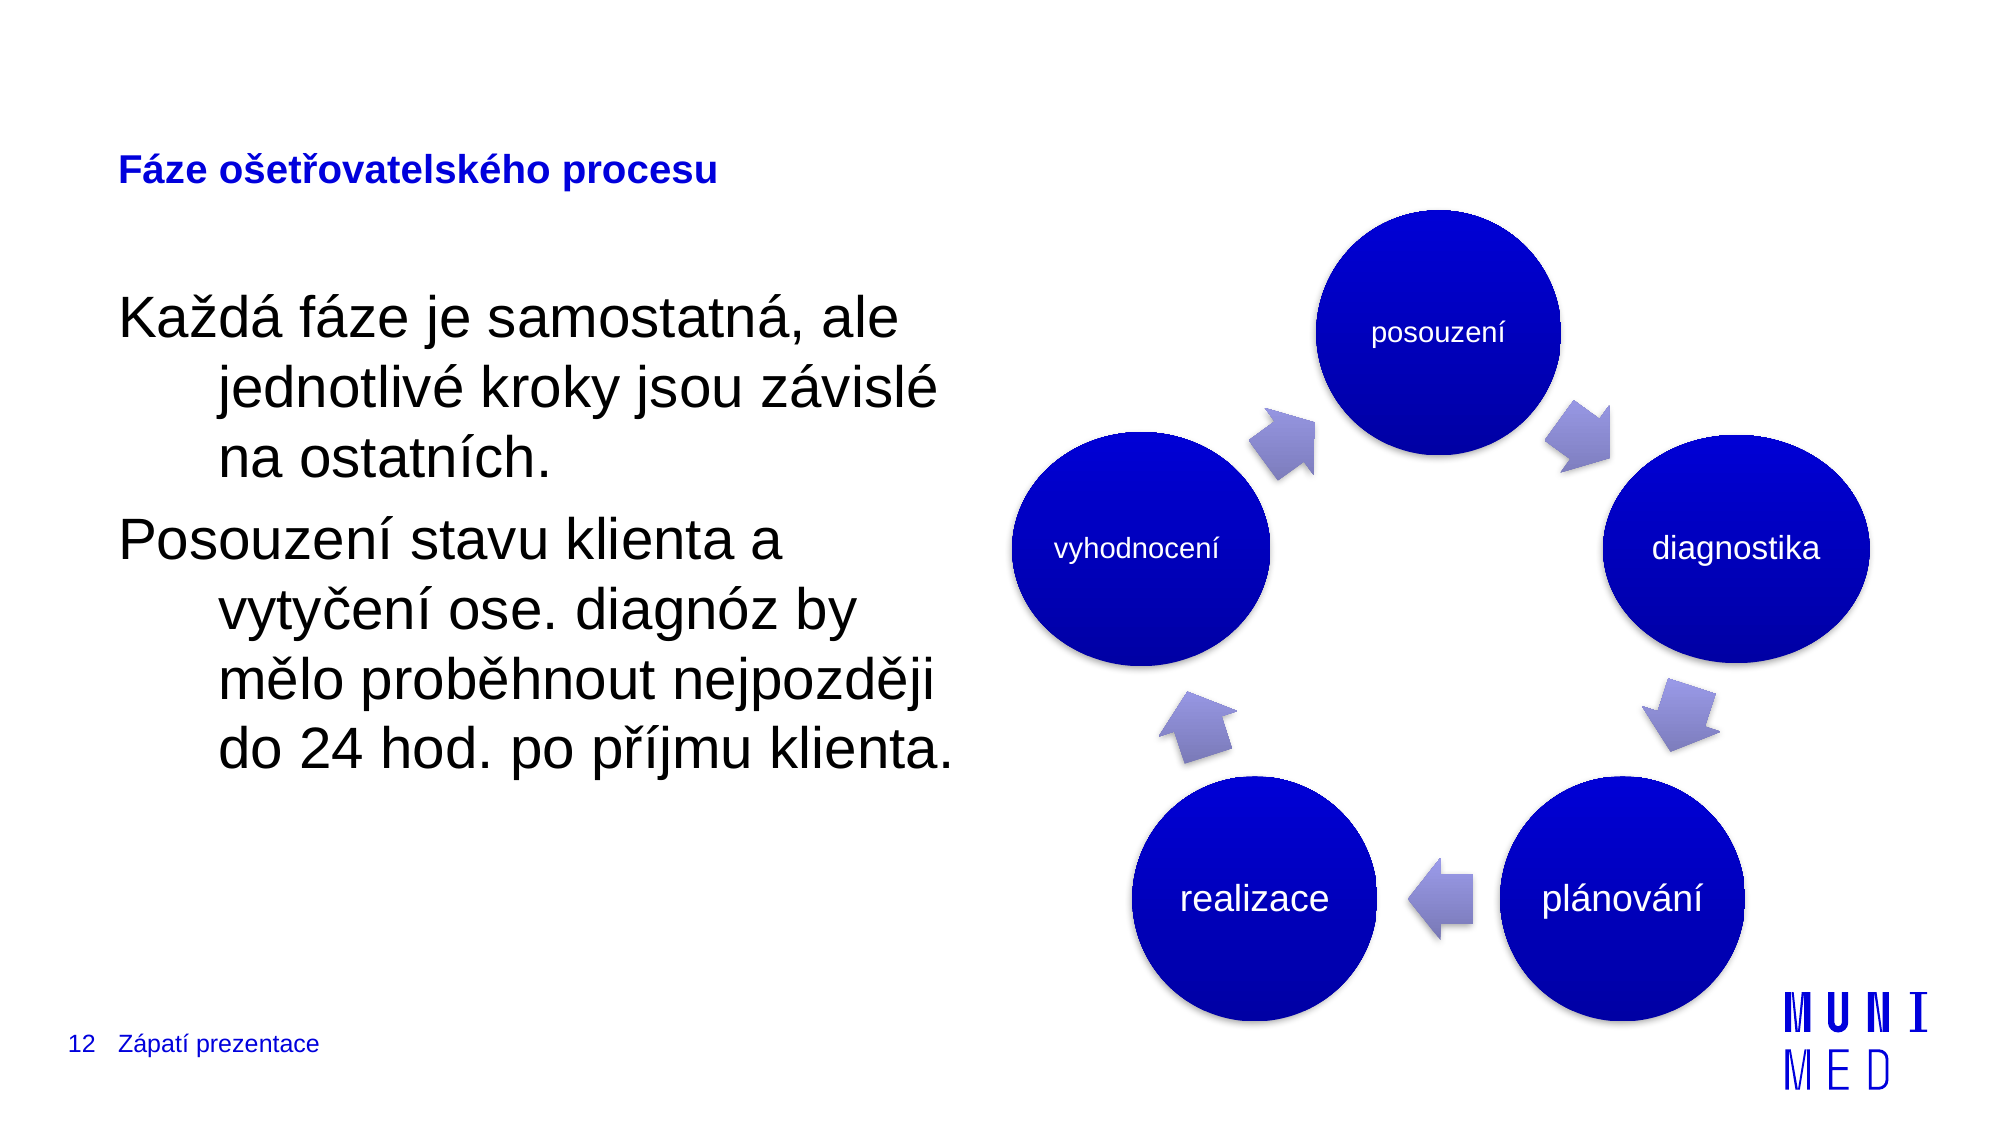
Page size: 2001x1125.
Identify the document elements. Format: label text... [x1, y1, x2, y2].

title Fáze ošetřovatelského procesu [118, 118, 1883, 193]
footer Zápatí prezentace [118, 1021, 1418, 1063]
text_box Každá fáze je samostatná, ale jednotlivé kroky jsou závislé na ostatních. Posouzení stavu klienta a vytyčení ose. diagnóz by mělo proběhnout nejpozději do 24 hod. po příjmu klienta. [118, 279, 975, 959]
slide_number 12 [67, 1021, 110, 1063]
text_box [999, 210, 1882, 1022]
